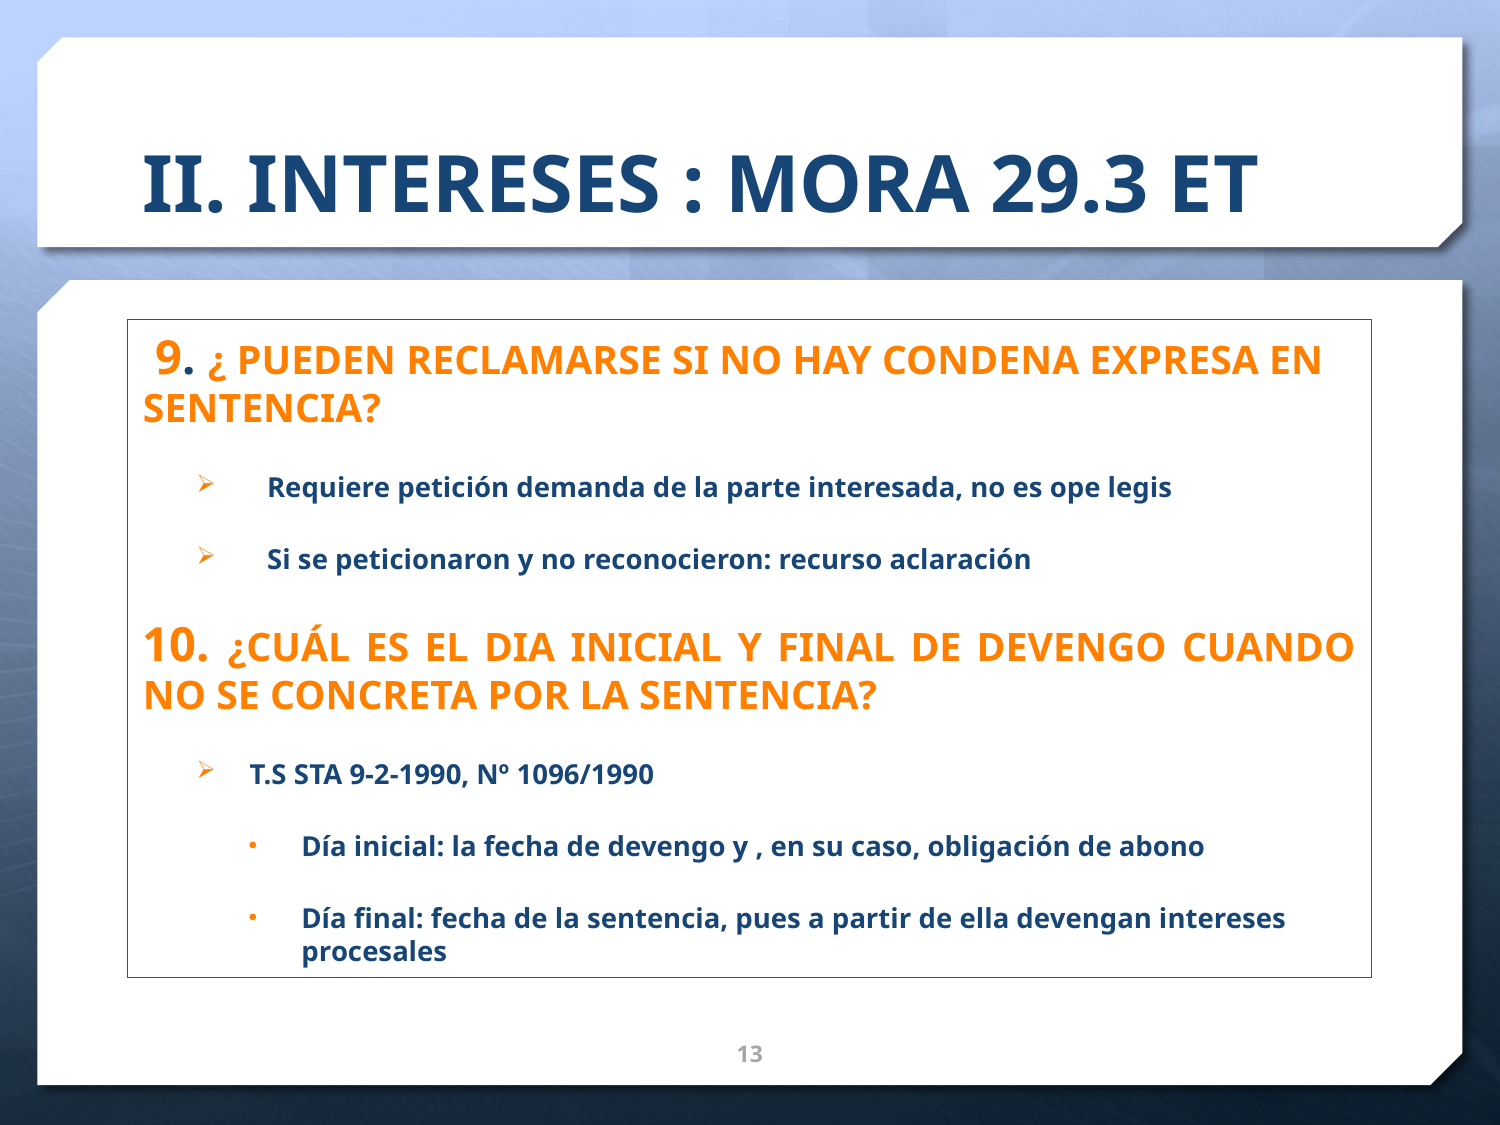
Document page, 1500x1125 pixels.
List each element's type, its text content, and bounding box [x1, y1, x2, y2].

list 9. ¿ PUEDEN RECLAMARSE SI NO HAY CONDENA EXPRESA EN SENTENCIA? Requiere petición demanda de la parte interesada, no es ope legis Si se peticionaron y no reconocieron: recurso aclaración 10. ¿CUÁL ES EL DIA INICIAL Y FINAL DE DEVENGO CUANDO NO SE CONCRETA POR LA SENTENCIA? T.S STA 9-2-1990, Nº 1096/1990 Día inicial: la fecha de devengo y , en su caso, obligación de abono Día final: fecha de la sentencia, pues a partir de ella devengan intereses procesales [127, 319, 1372, 978]
slide_number 14 [706, 1025, 794, 1085]
title II. INTERESES : MORA 29.3 ET [127, 48, 1372, 236]
